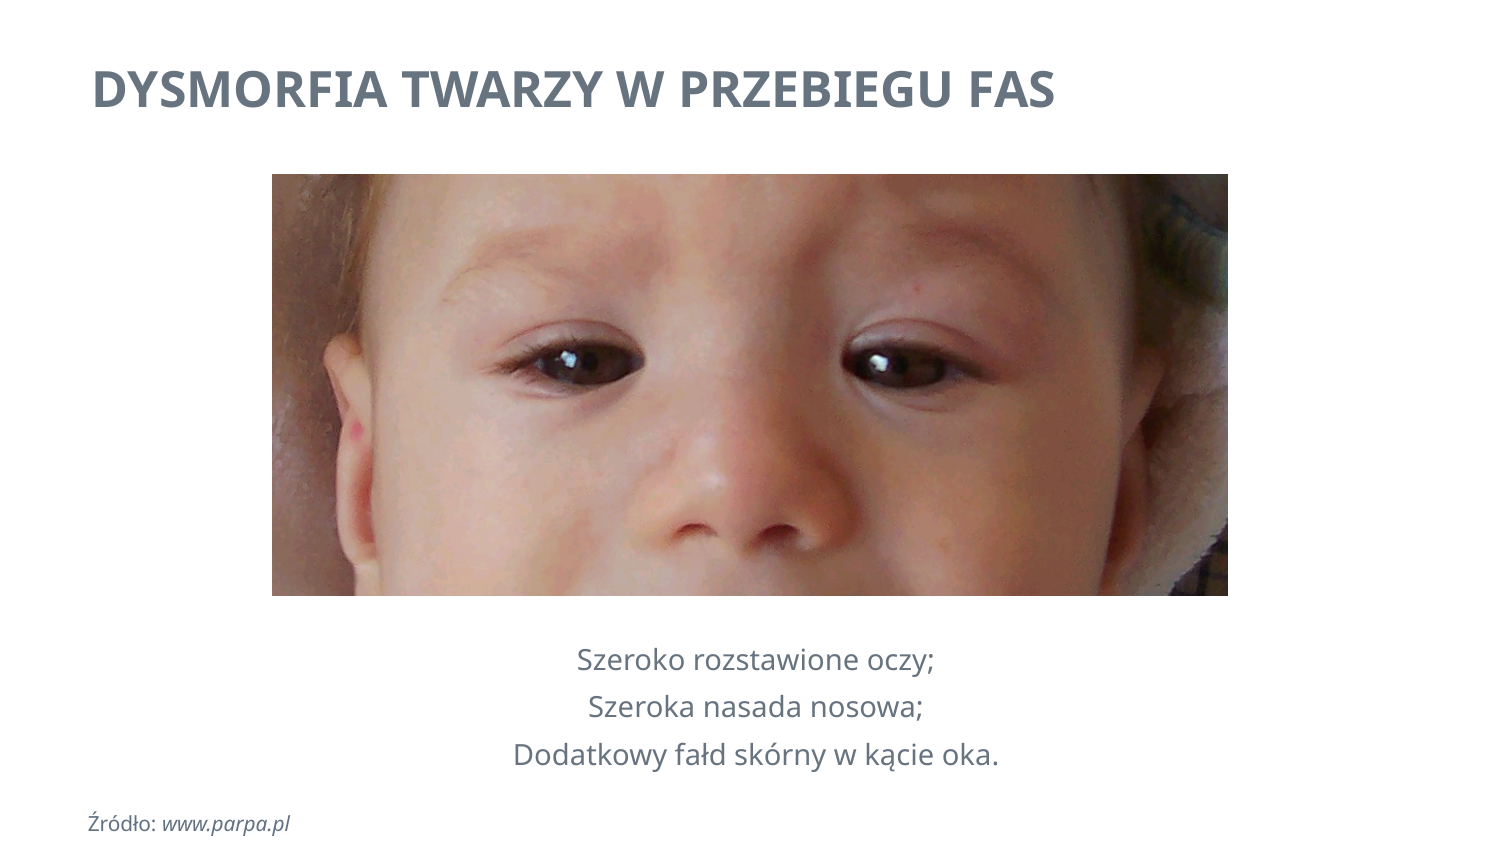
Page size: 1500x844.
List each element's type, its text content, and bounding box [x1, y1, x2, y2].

list Dysmorfia twarzy w przebiegu FAS [76, 42, 1392, 175]
text_box Źródło: www.parpa.pl [73, 803, 1434, 844]
text_box Szeroko rozstawione oczy; Szeroka nasada nosowa; Dodatkowy fałd skórny w kącie oka. [248, 626, 1251, 801]
picture [272, 174, 1228, 597]
